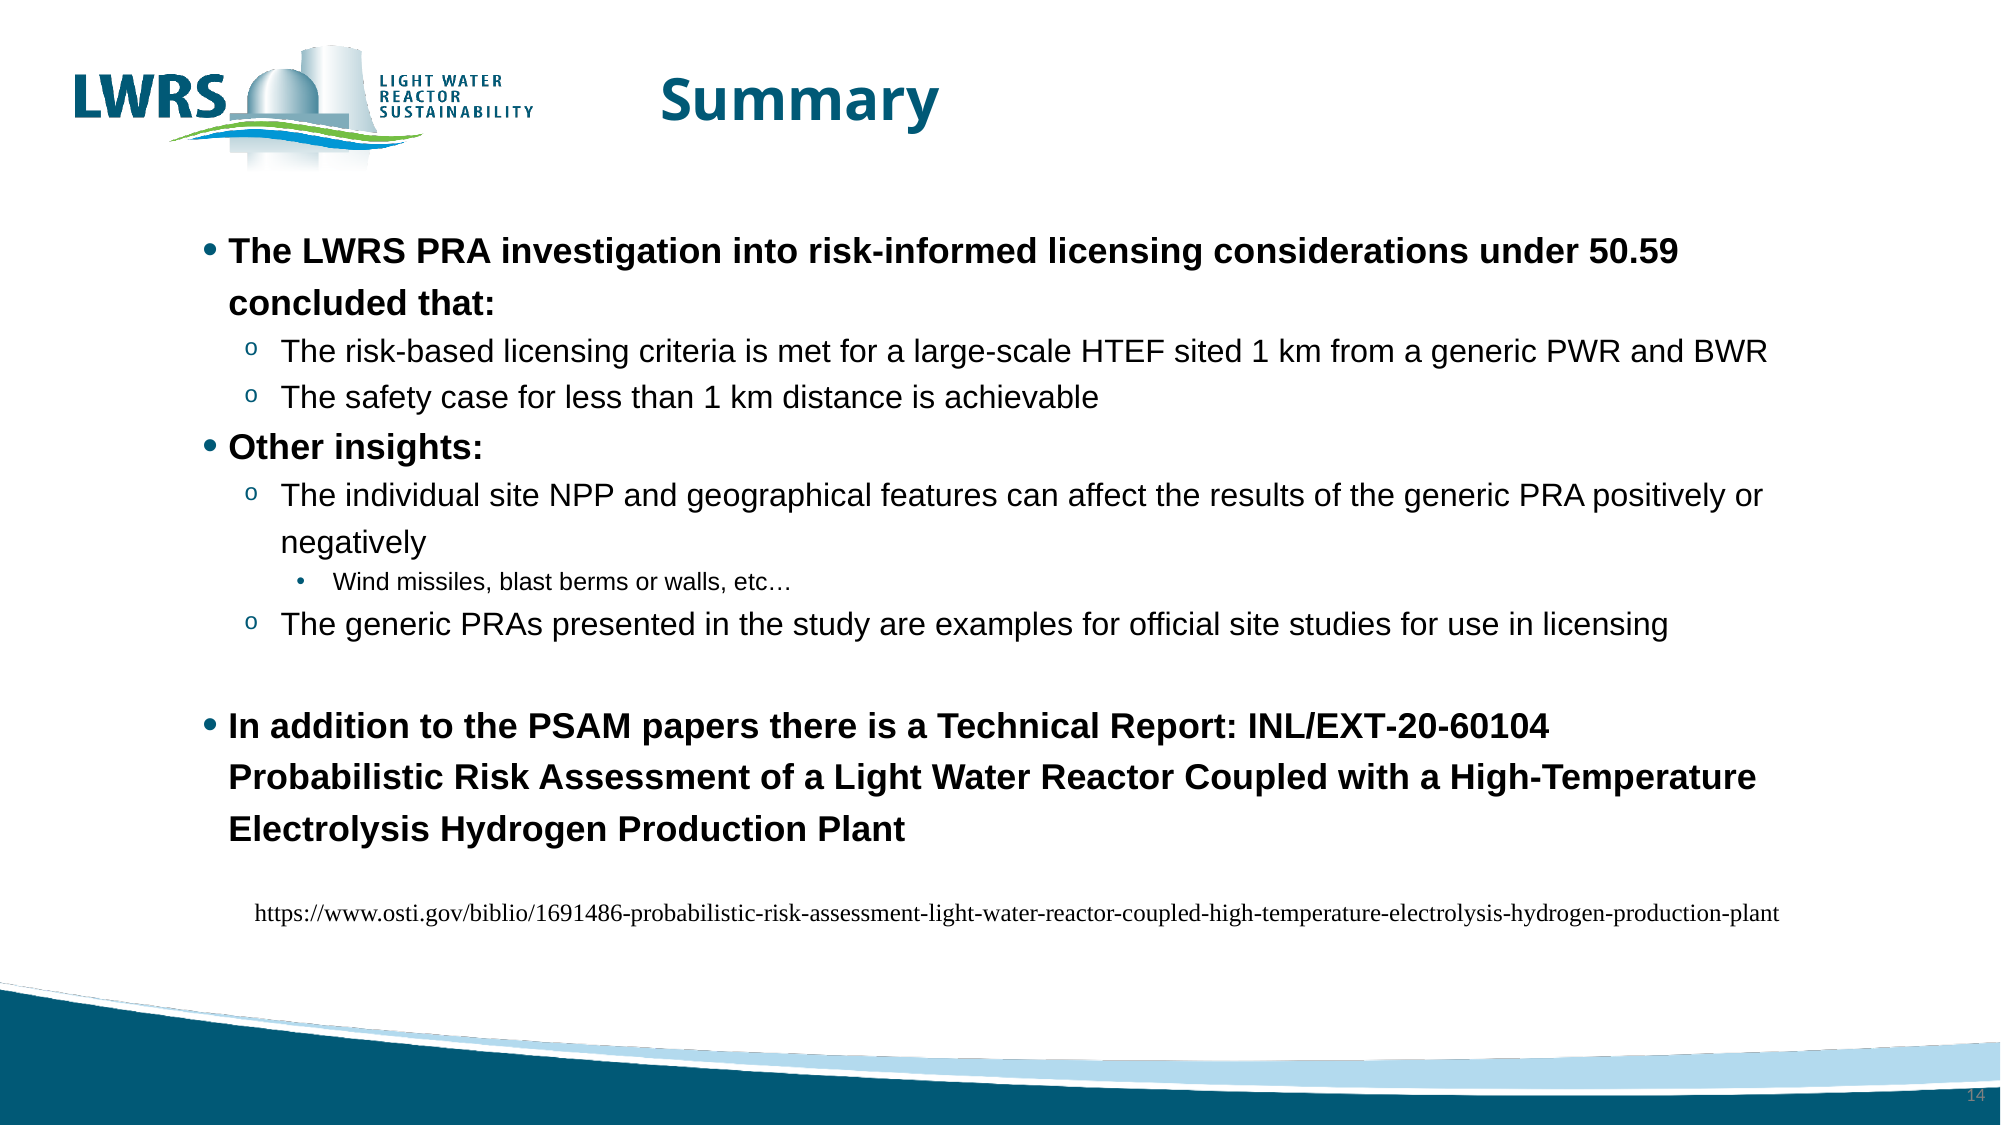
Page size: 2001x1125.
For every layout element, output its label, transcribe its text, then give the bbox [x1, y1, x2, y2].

list The LWRS PRA investigation into risk-informed licensing considerations under 50.59 concluded that: The risk-based licensing criteria is met for a large-scale HTEF sited 1 km from a generic PWR and BWR The safety case for less than 1 km distance is achievable Other insights: The individual site NPP and geographical features can affect the results of the generic PRA positively or negatively Wind missiles, blast berms or walls, etc… The generic PRAs presented in the study are examples for official site studies for use in licensing In addition to the PSAM papers there is a Technical Report: INL/EXT‑20‑60104 Probabilistic Risk Assessment of a Light Water Reactor Coupled with a High-Temperature Electrolysis Hydrogen Production Plant https://www.osti.gov/biblio/1691486-probabilistic-risk-assessment-light-water-reactor-coupled-high-temperature-electrolysis-hydrogen-production-plant [187, 211, 1807, 1001]
picture [0, 954, 2000, 1097]
picture [75, 41, 533, 181]
title Summary [645, 52, 1634, 142]
